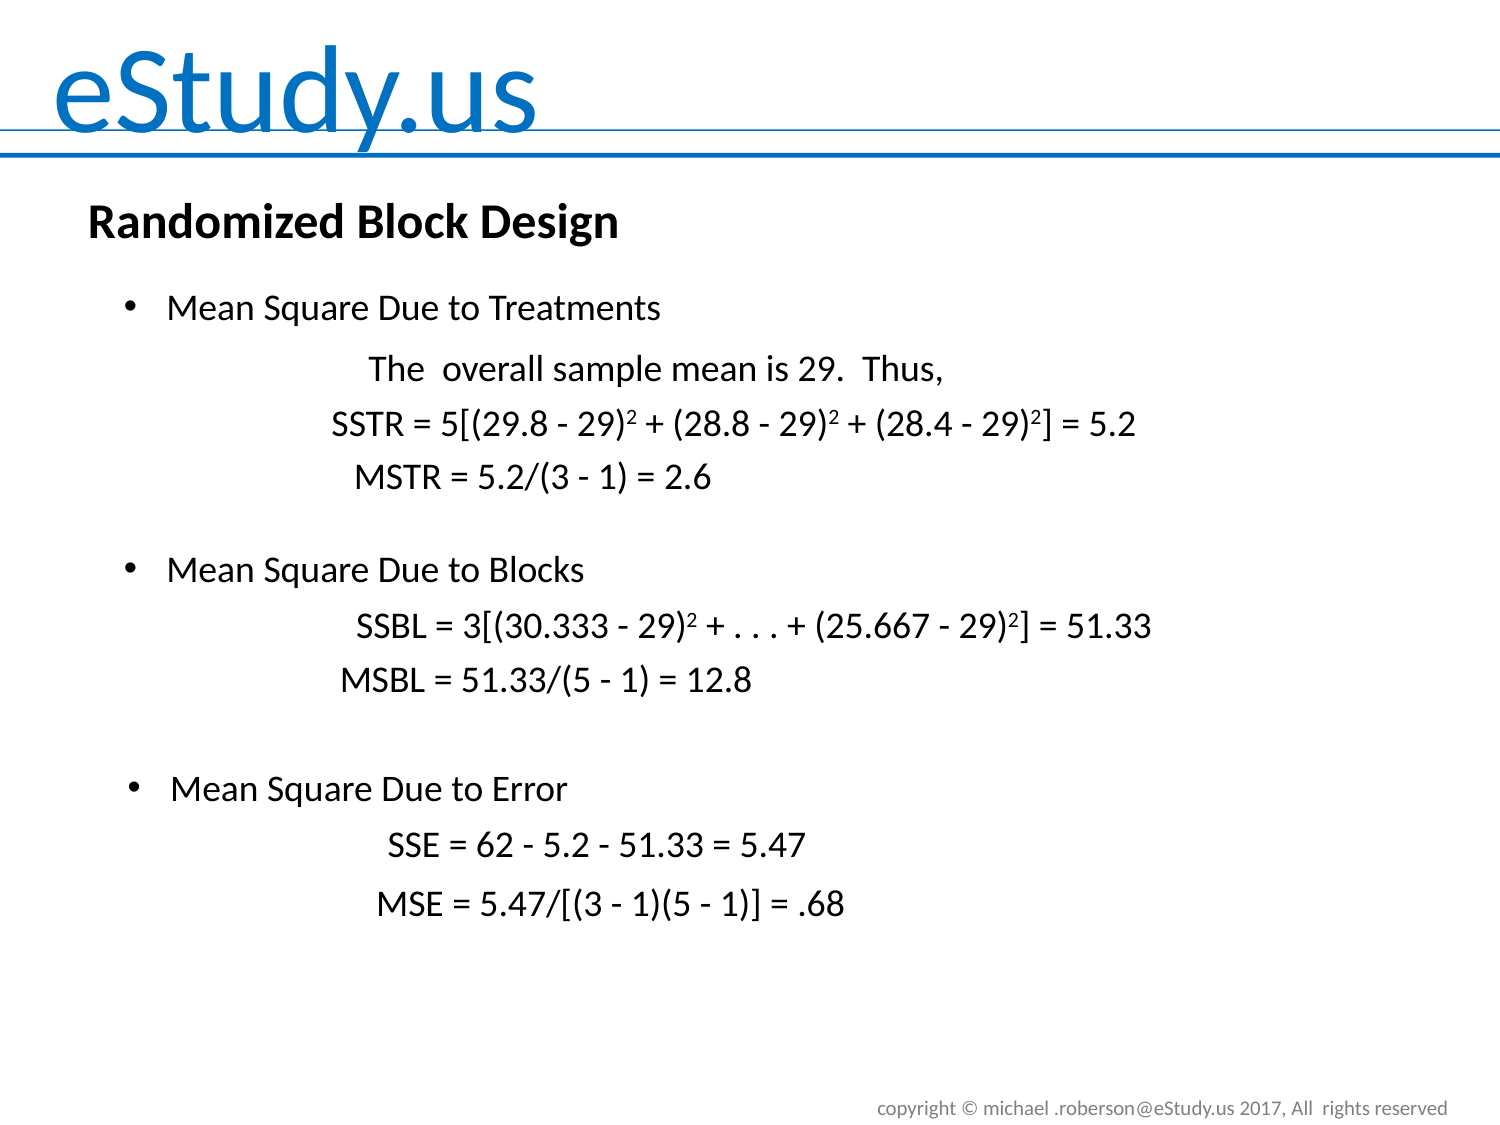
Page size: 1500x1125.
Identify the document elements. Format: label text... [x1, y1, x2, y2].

text_box Mean Square Due to Treatments [112, 277, 1388, 335]
text_box MSTR = 5.2/(3 - 1) = 2.6 [339, 451, 727, 505]
text_box The overall sample mean is 29. Thus, [353, 336, 959, 397]
text_box SSE = 62 - 5.2 - 51.33 = 5.47 [372, 812, 822, 873]
text_box Mean Square Due to Blocks [112, 539, 1388, 599]
text_box MSE = 5.47/[(3 - 1)(5 - 1)] = .68 [361, 871, 860, 932]
text_box MSBL = 51.33/(5 - 1) = 12.8 [324, 647, 768, 708]
list Mean Square Due to Error [112, 756, 1057, 814]
text_box SSBL = 3[(30.333 - 29)2 + . . . + (25.667 - 29)2] = 51.33 [341, 599, 1167, 654]
title Randomized Block Design [73, 180, 1348, 249]
text_box SSTR = 5[(29.8 - 29)2 + (28.8 - 29)2 + (28.4 - 29)2] = 5.2 [283, 390, 1236, 451]
